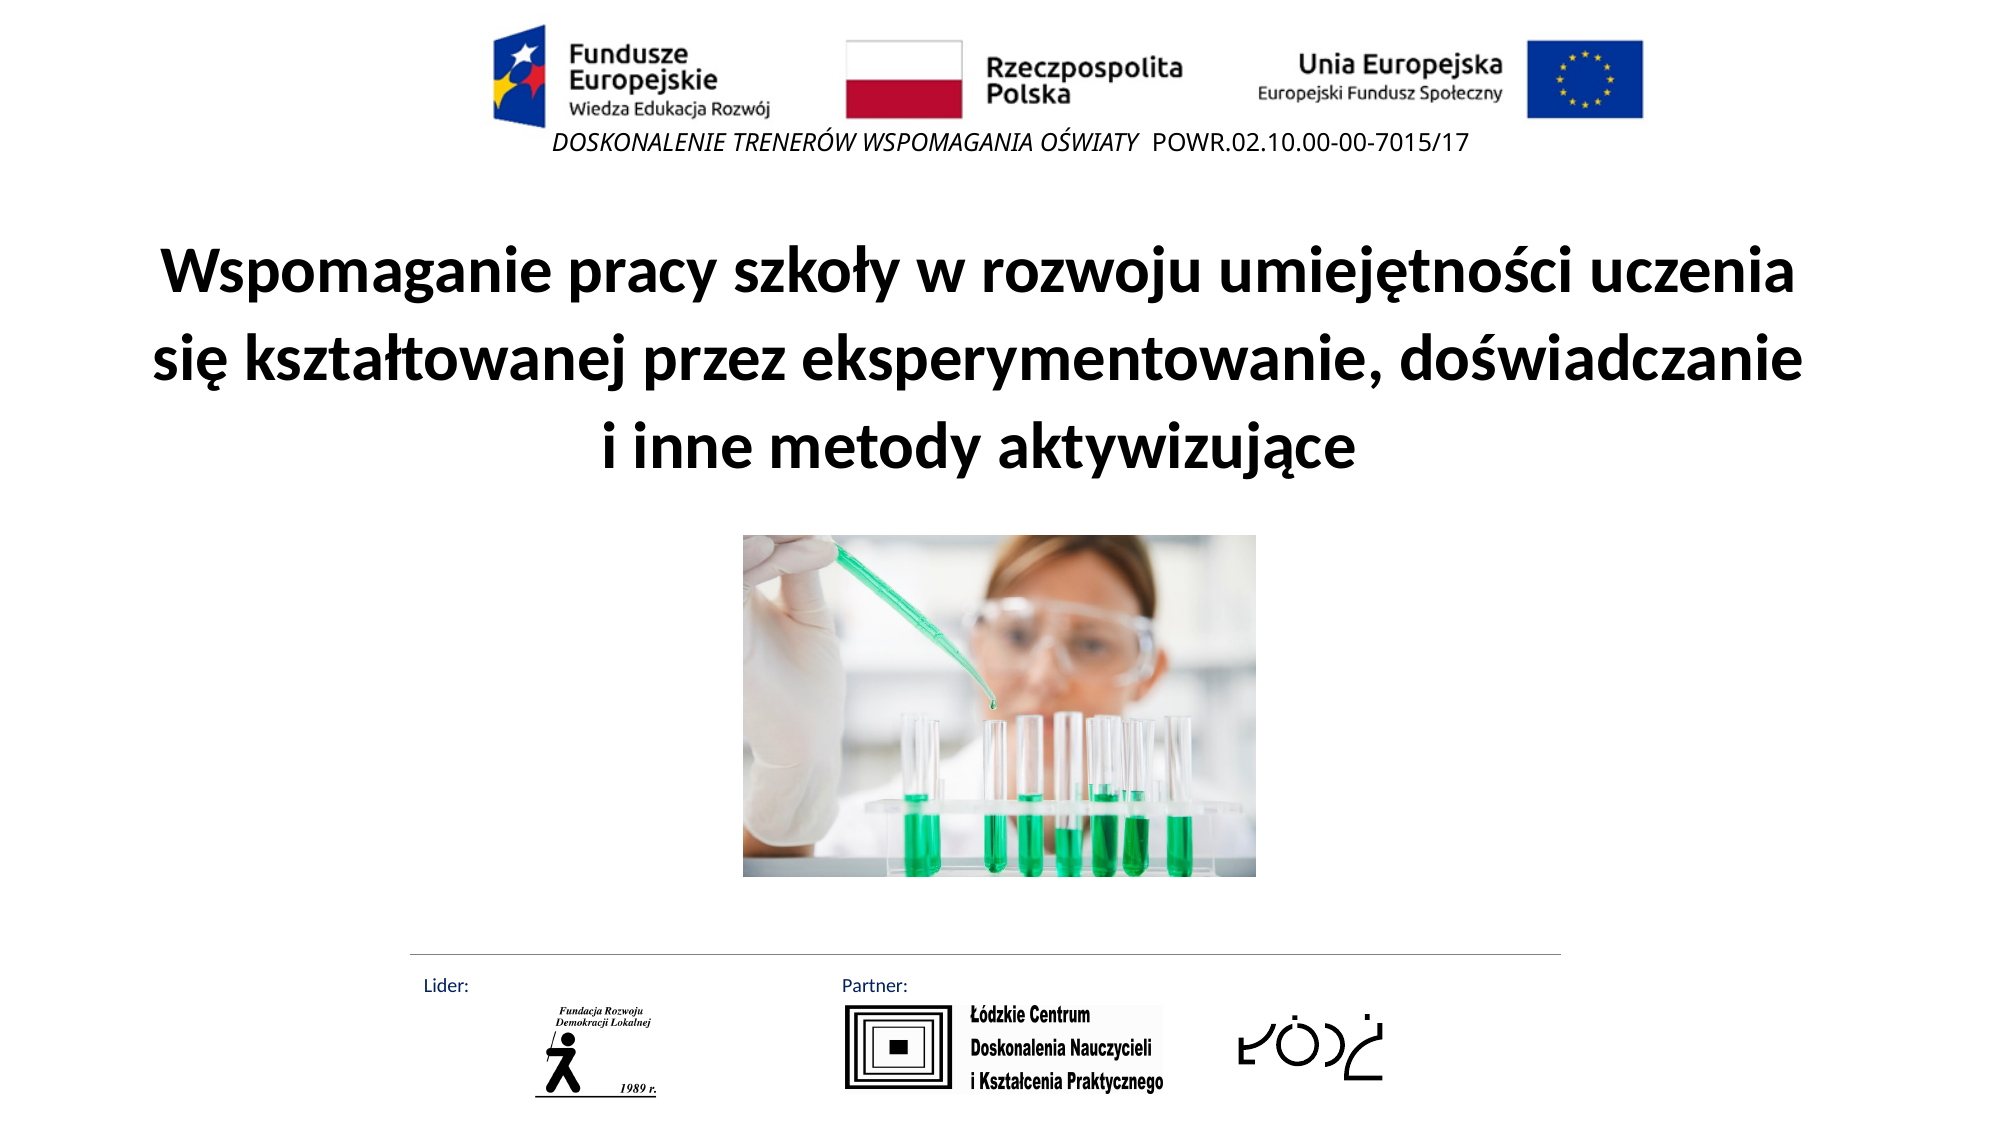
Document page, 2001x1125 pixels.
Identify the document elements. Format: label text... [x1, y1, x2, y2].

list Wspomaganie pracy szkoły w rozwoju umiejętności uczenia się kształtowanej przez eksperymentowanie, doświadczanie i inne metody aktywizujące [137, 210, 1821, 888]
picture [468, 0, 1669, 154]
picture [384, 953, 1587, 1125]
picture [743, 535, 1256, 878]
title DOSKONALENIE TRENERÓW WSPOMAGANIA OŚWIATY POWR.02.10.00-00-7015/17 [151, 0, 1871, 169]
